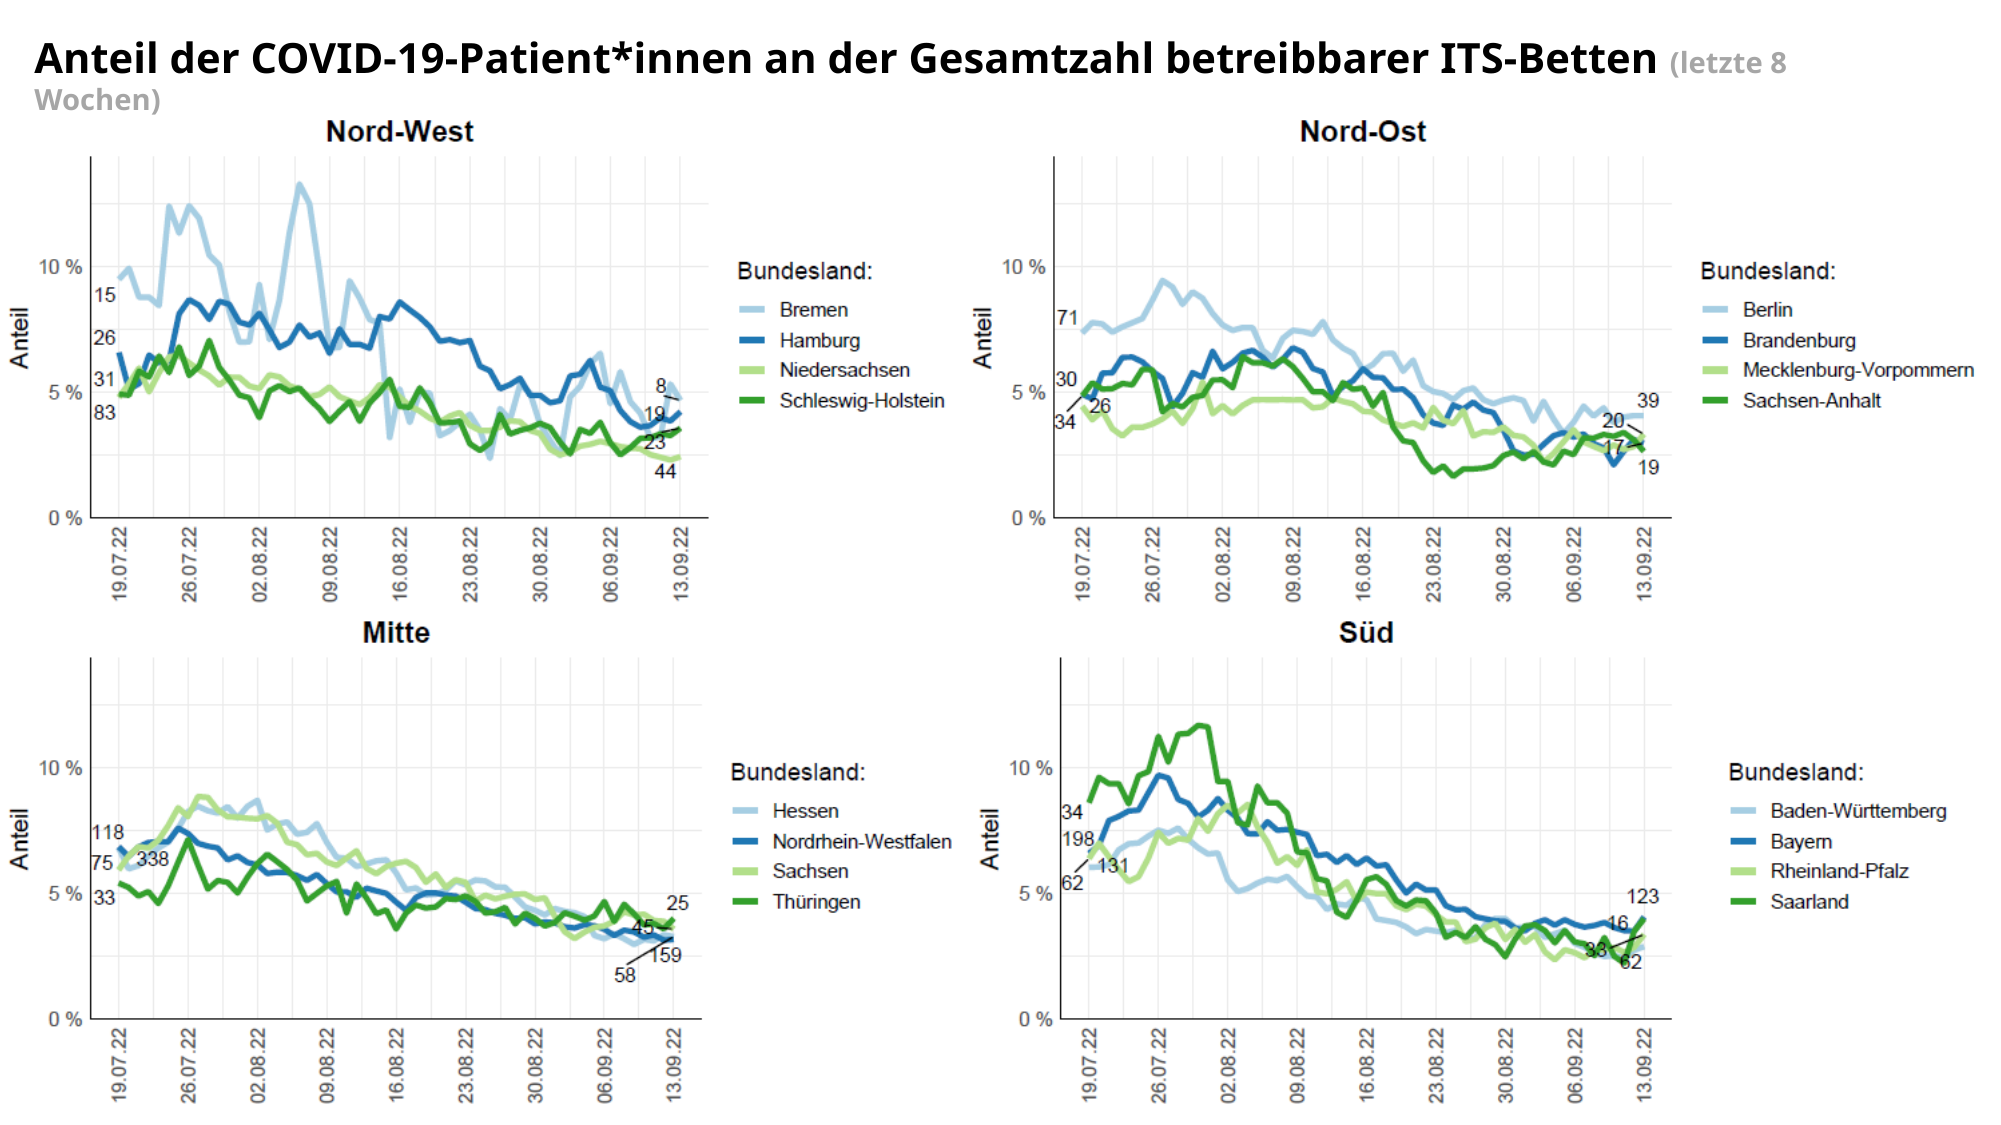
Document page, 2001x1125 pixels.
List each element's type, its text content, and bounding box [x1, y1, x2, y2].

picture [6, 103, 1994, 1120]
text_box Anteil der COVID-19-Patient*innen an der Gesamtzahl betreibbarer ITS-Betten (letzte 8 Wochen) [19, 24, 1898, 103]
